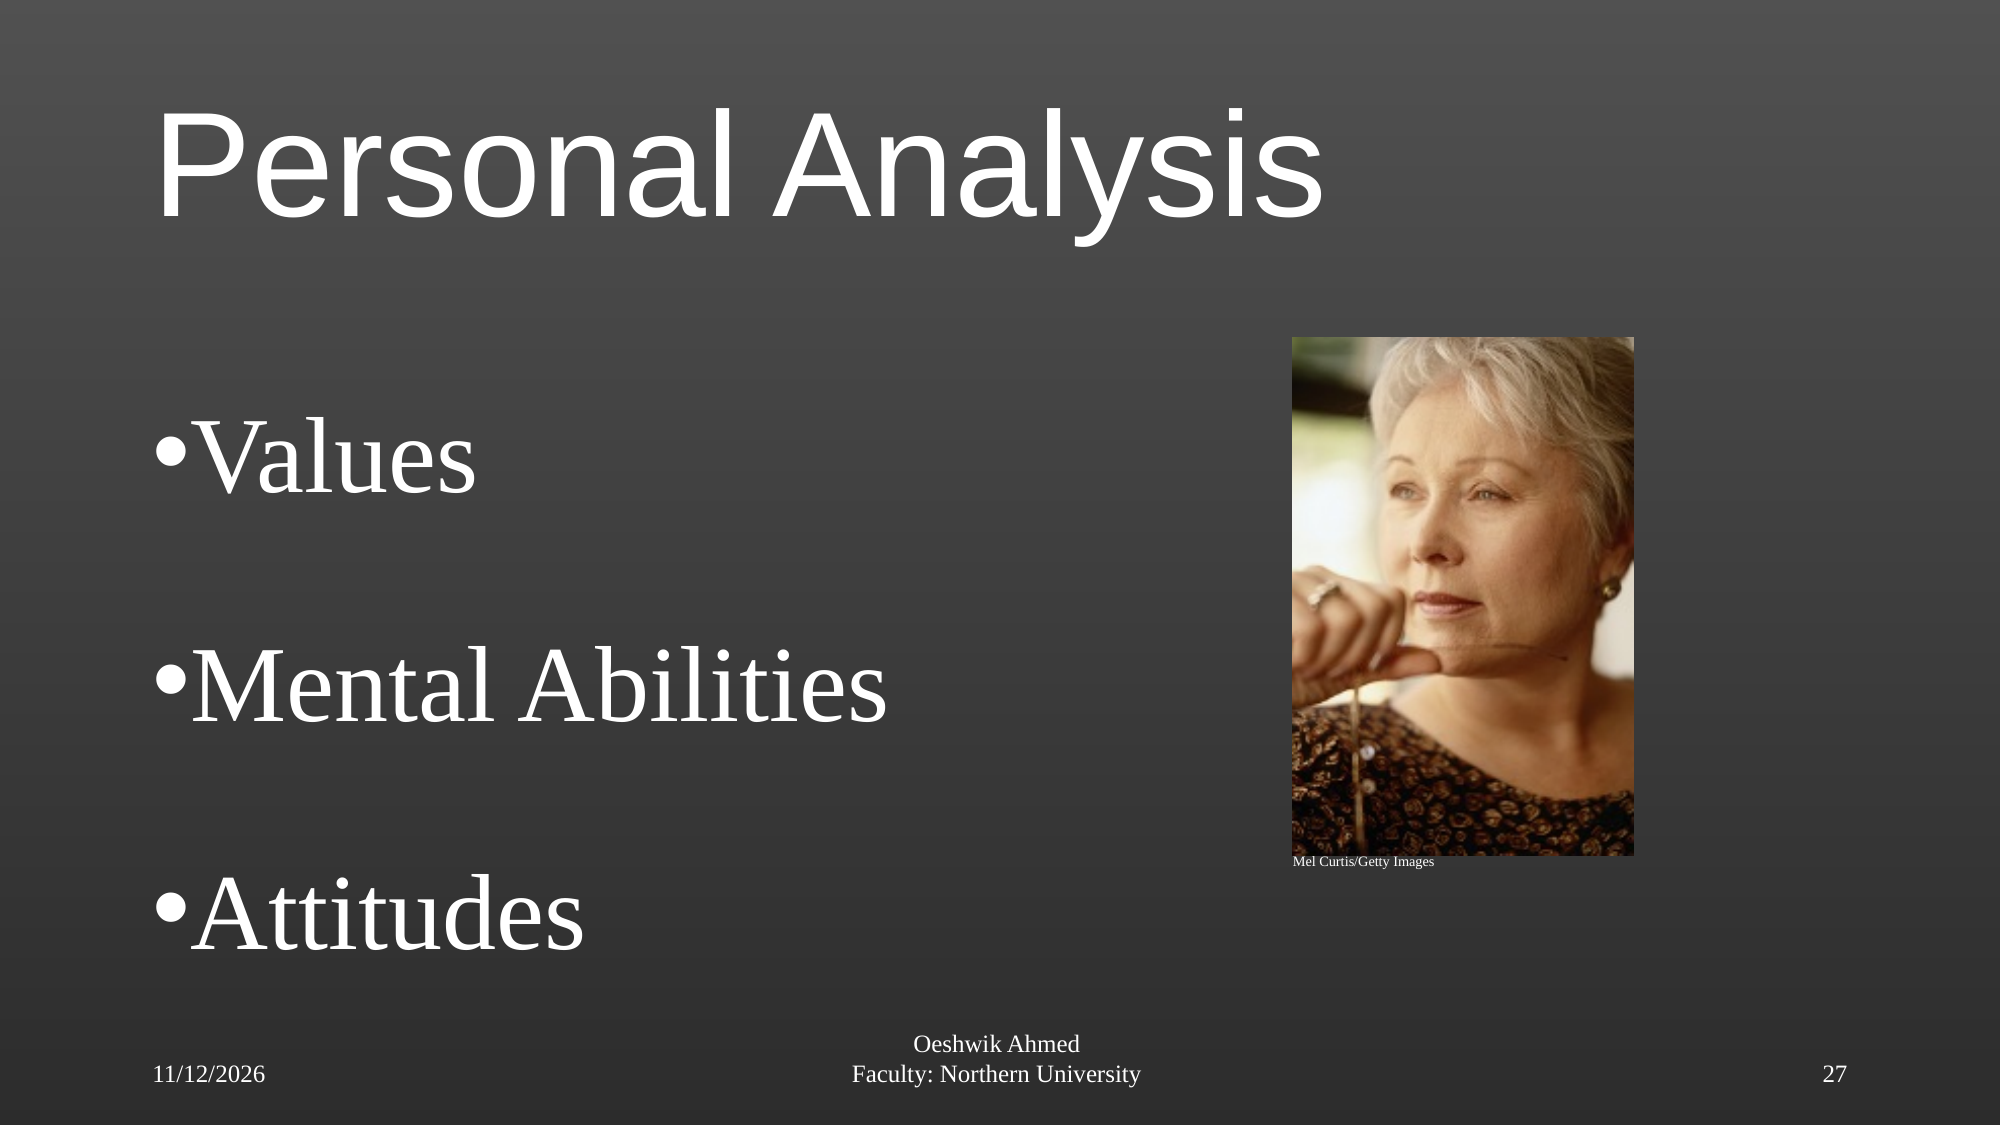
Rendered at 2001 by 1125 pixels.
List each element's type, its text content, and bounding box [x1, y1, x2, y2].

slide_number 27 [1412, 1042, 1863, 1103]
footer Oeshwik Ahmed Faculty: Northern University [662, 1042, 1338, 1103]
list Values Mental Abilities Attitudes [137, 299, 1863, 1014]
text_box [1276, 337, 1634, 895]
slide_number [137, 1042, 588, 1103]
title Personal Analysis [137, 59, 1863, 278]
